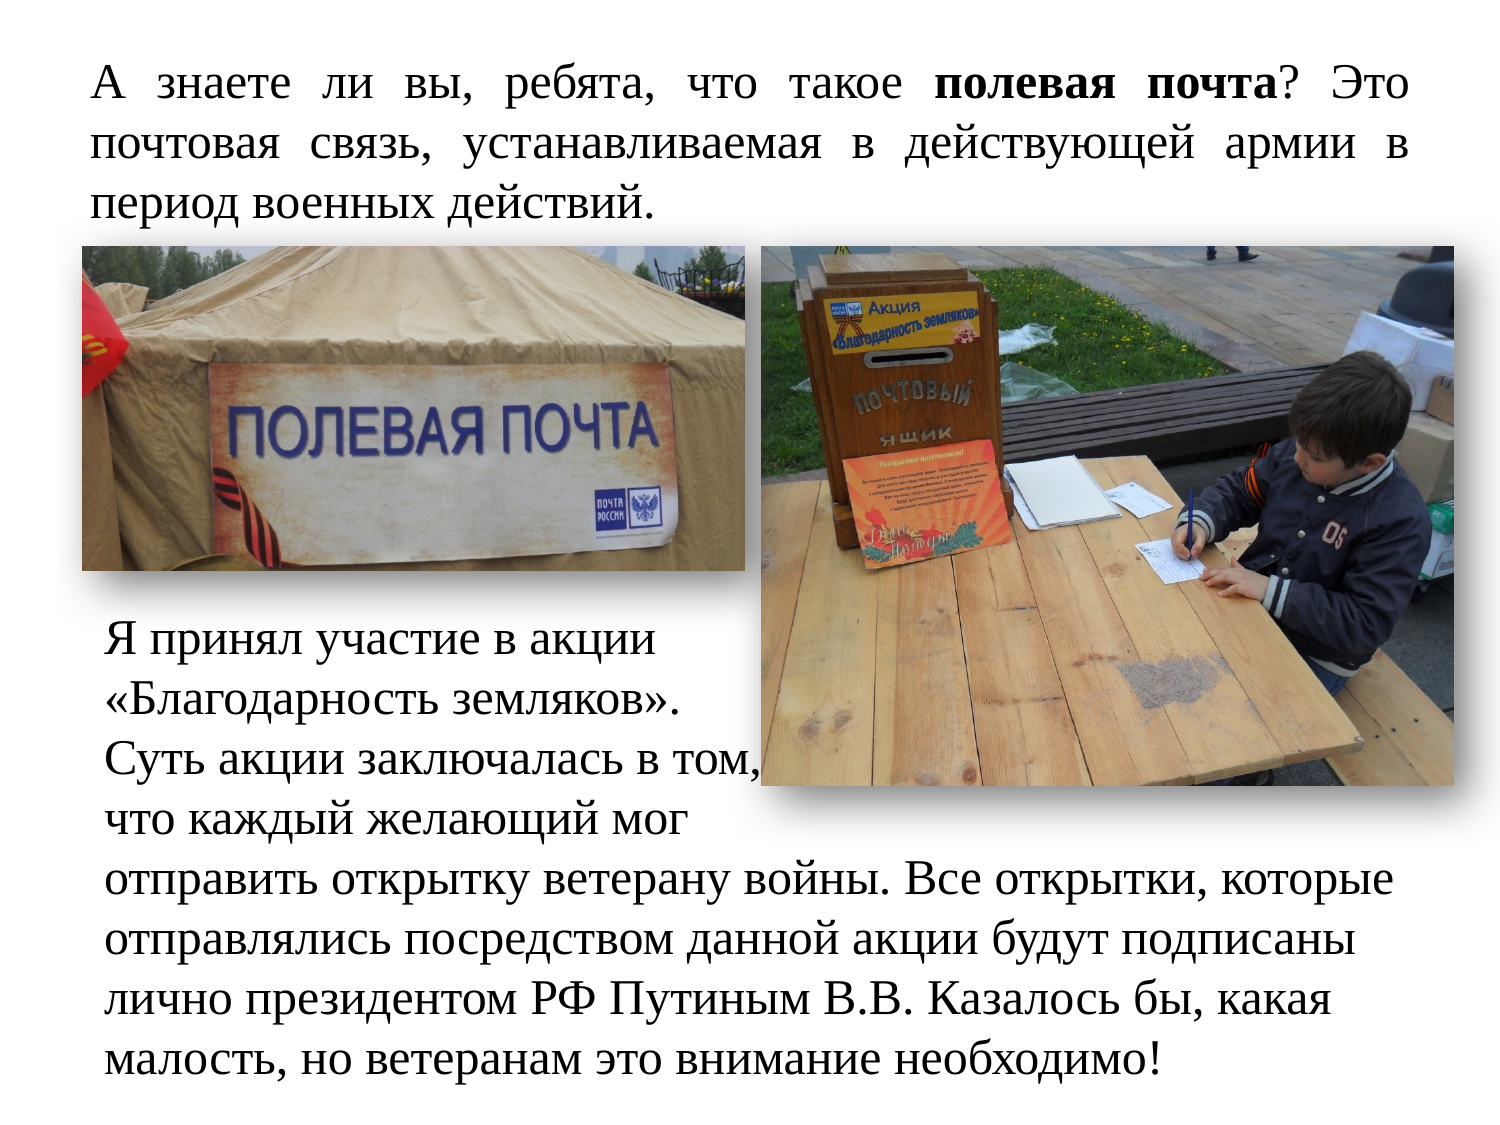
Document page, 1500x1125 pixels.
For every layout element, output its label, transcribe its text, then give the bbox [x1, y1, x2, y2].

text_box Я принял участие в акции «Благодарность земляков». Суть акции заключалась в том, что каждый желающий мог отправить открытку ветерану войны. Все открытки, которые отправлялись посредством данной акции будут подписаны лично президентом РФ Путиным В.В. Казалось бы, какая малость, но ветеранам это внимание необходимо! [89, 597, 1410, 1093]
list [81, 245, 745, 571]
title А знаете ли вы, ребята, что такое полевая почта? Это почтовая связь, устанавливаемая в действующей армии в период военных действий. [75, 45, 1425, 233]
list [761, 245, 1454, 786]
